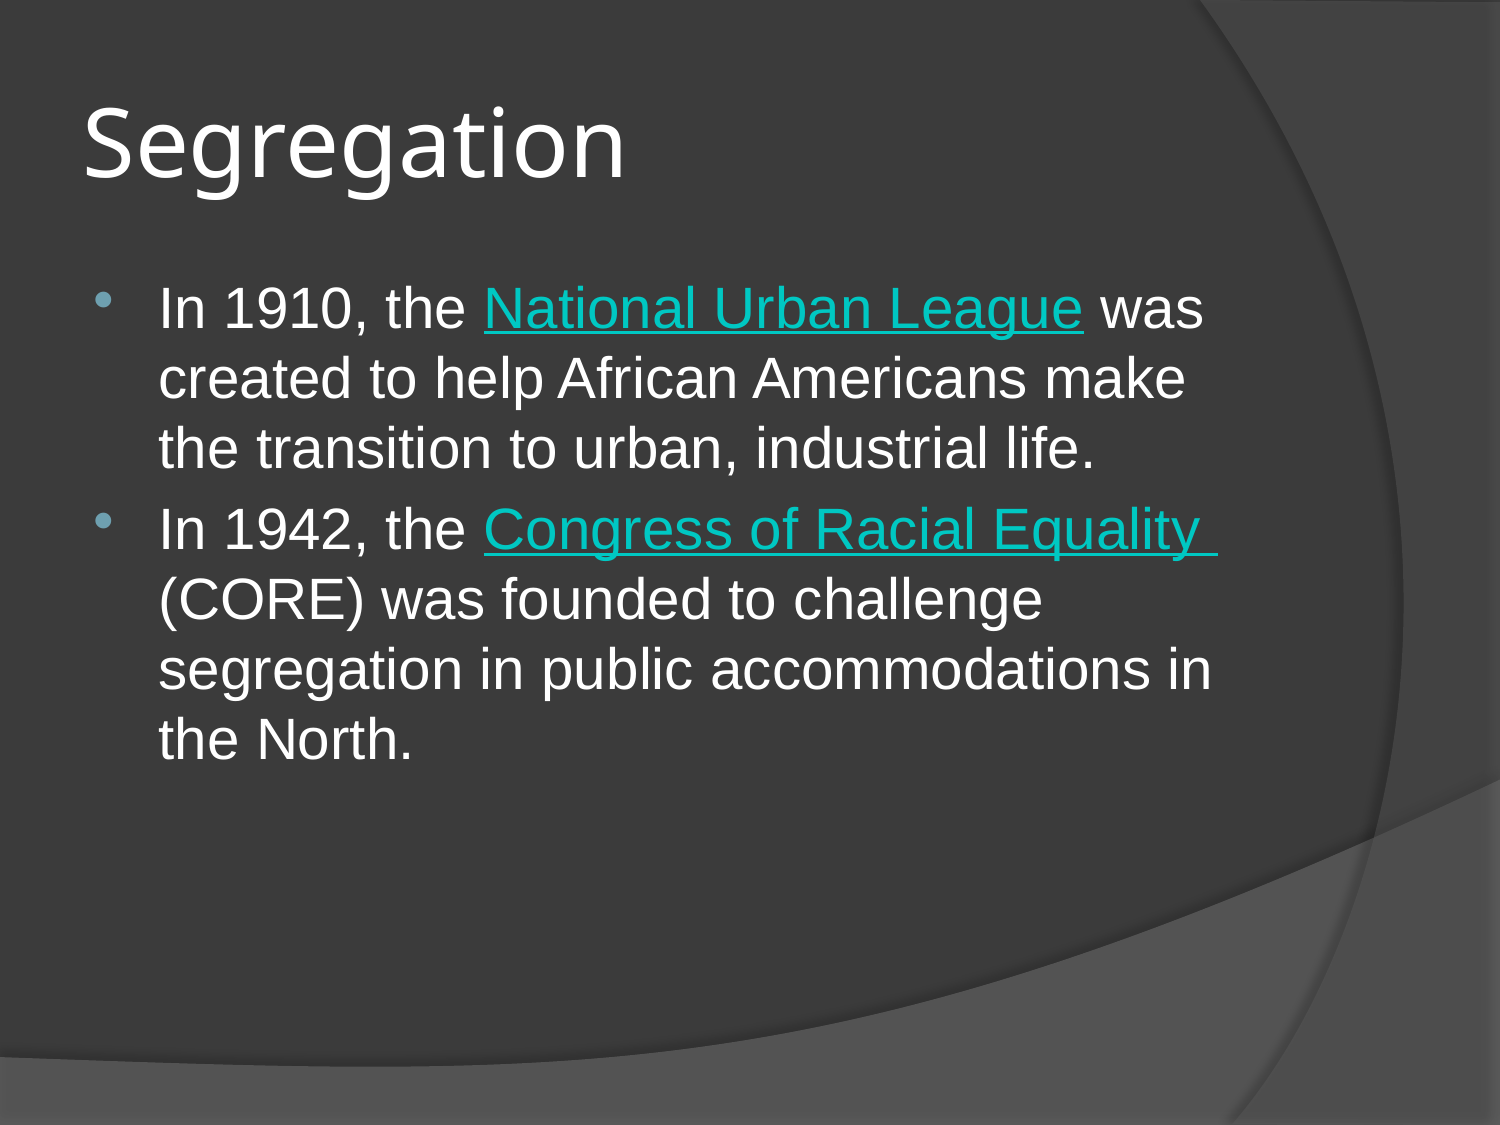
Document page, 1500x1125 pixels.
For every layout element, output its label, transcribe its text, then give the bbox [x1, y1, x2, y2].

list In 1910, the National Urban League was created to help African Americans make the transition to urban, industrial life. In 1942, the Congress of Racial Equality (CORE) was founded to challenge segregation in public accommodations in the North. [75, 262, 1300, 1005]
title Segregation [75, 45, 1300, 233]
